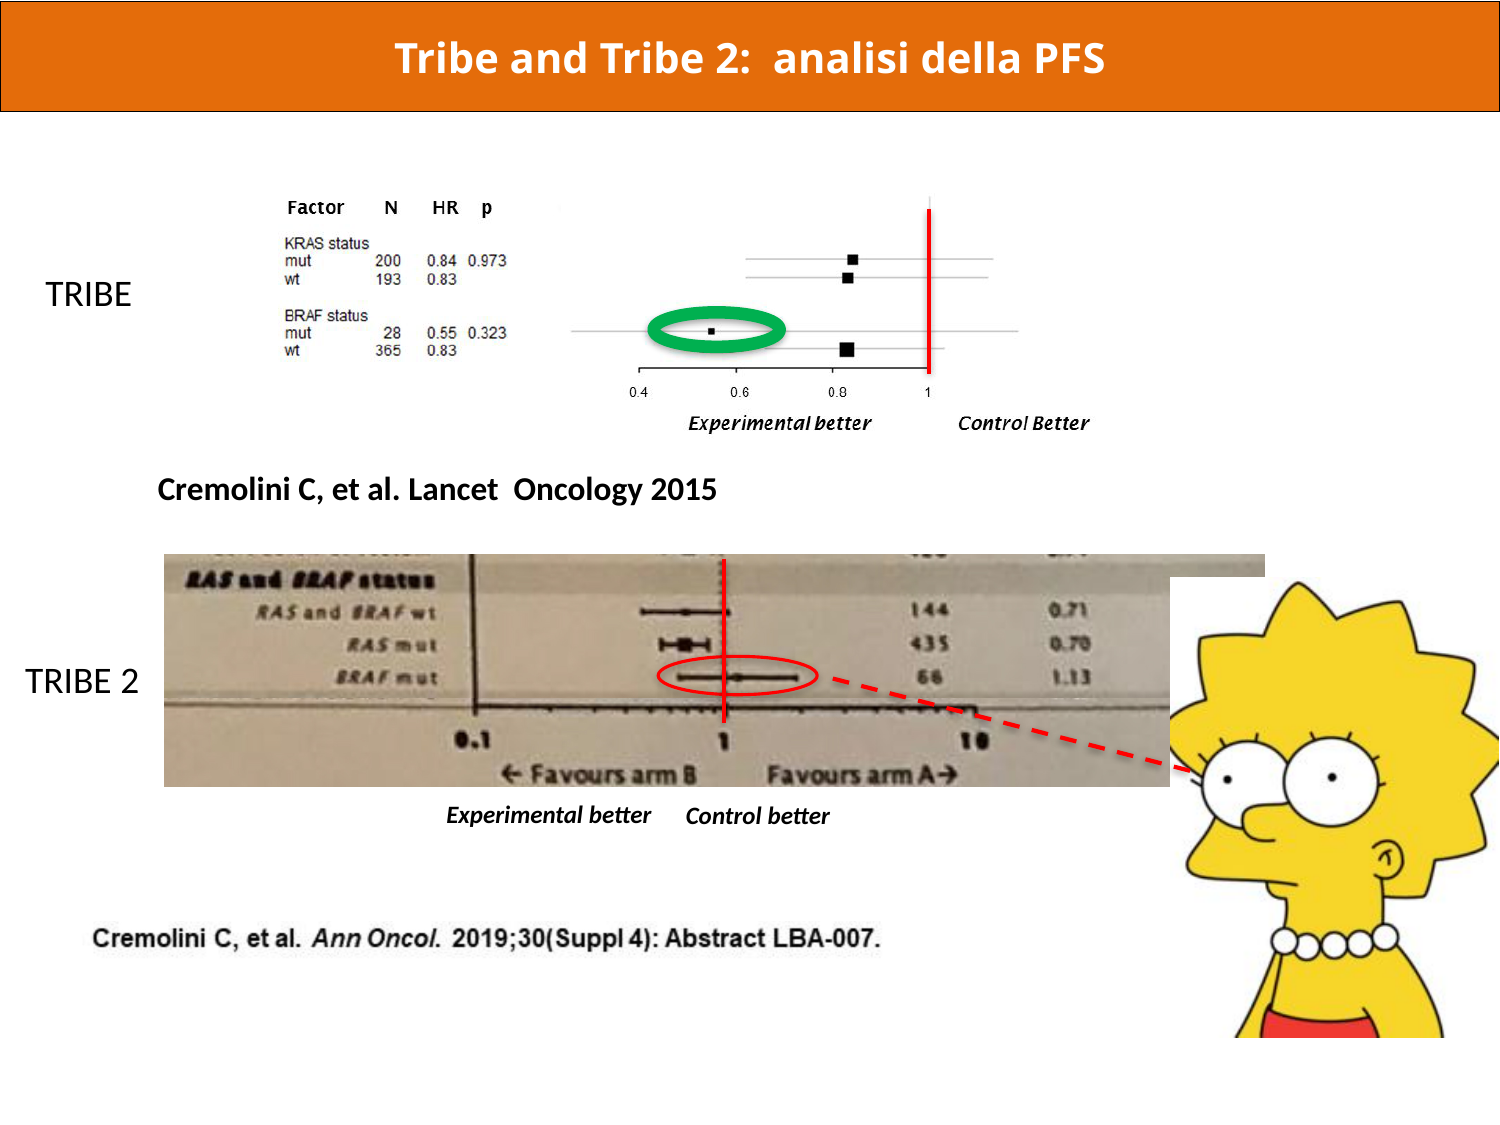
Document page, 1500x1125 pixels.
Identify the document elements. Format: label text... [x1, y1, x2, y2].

picture [270, 155, 1112, 488]
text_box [832, 678, 1201, 774]
picture [164, 554, 1500, 1039]
picture [81, 920, 906, 959]
text_box Experimental better [431, 796, 667, 836]
text_box TRIBE 2 [10, 648, 155, 708]
text_box TRIBE [30, 261, 156, 321]
text_box Control better [671, 796, 846, 837]
text_box Cremolini C, et al. Lancet Oncology 2015 [143, 459, 734, 515]
text_box Tribe and Tribe 2: analisi della PFS [0, 1, 1500, 112]
